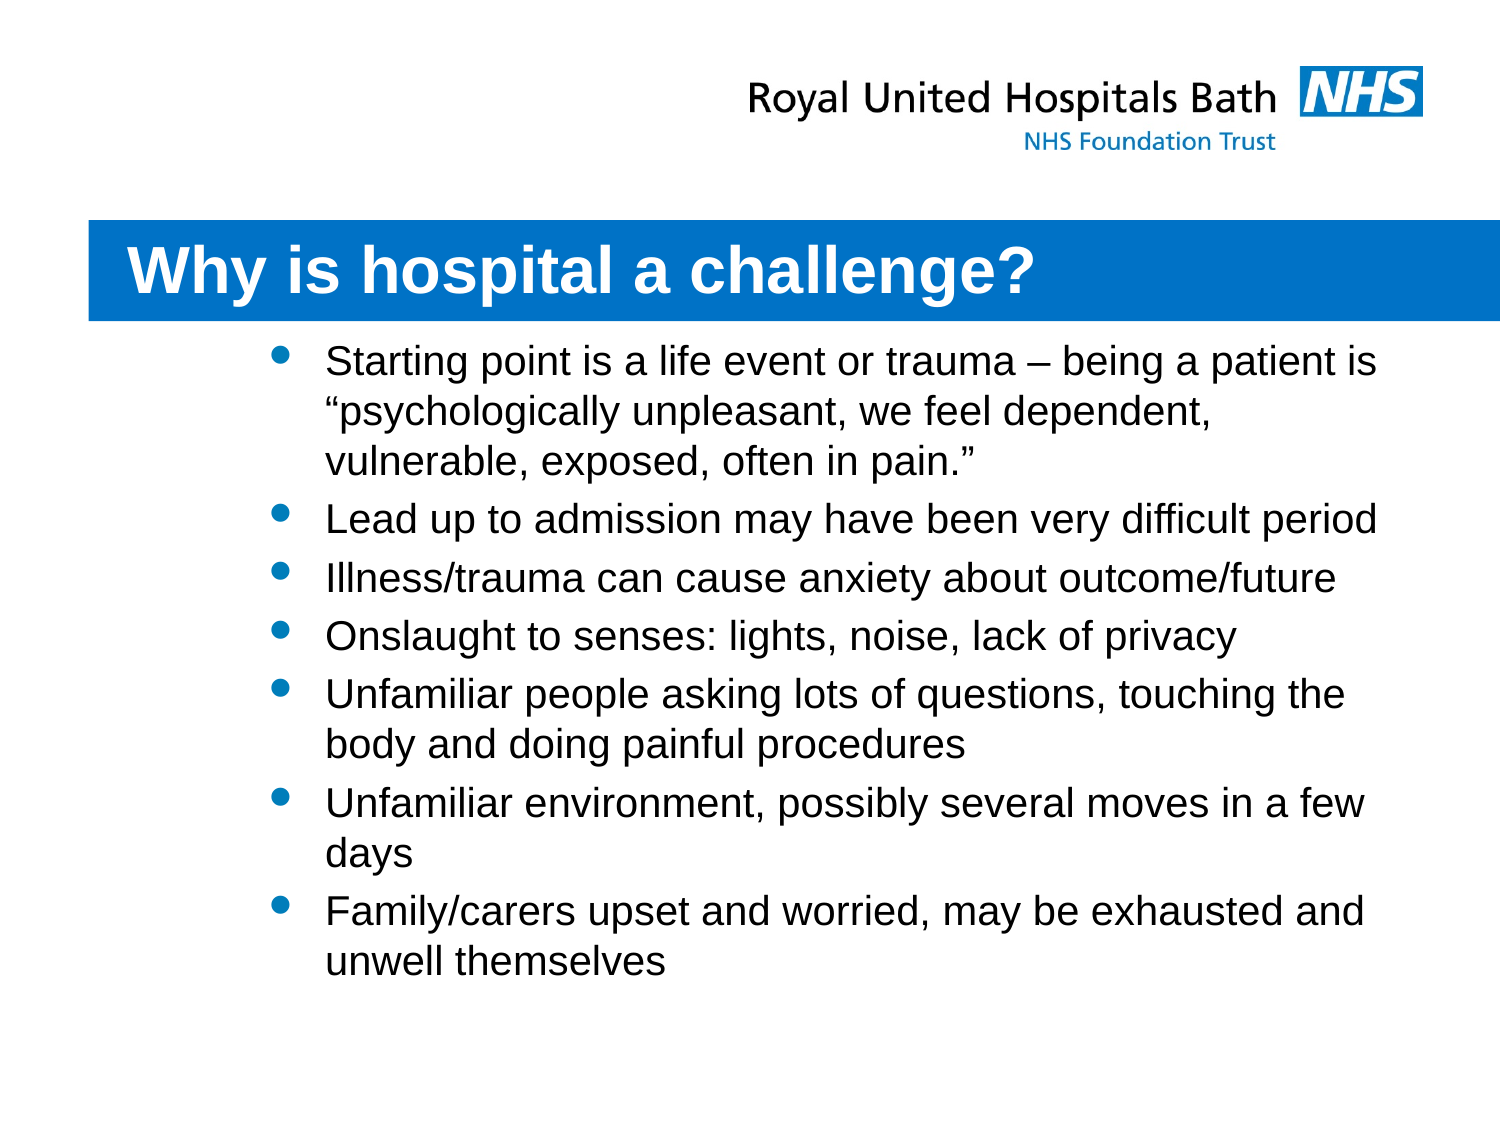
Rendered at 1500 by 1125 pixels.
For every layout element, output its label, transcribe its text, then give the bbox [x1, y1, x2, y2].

list Starting point is a life event or trauma – being a patient is “psychologically unpleasant, we feel dependent, vulnerable, exposed, often in pain.” Lead up to admission may have been very difficult period Illness/trauma can cause anxiety about outcome/future Onslaught to senses: lights, noise, lack of privacy Unfamiliar people asking lots of questions, touching the body and doing painful procedures Unfamiliar environment, possibly several moves in a few days Family/carers upset and worried, may be exhausted and unwell themselves [253, 326, 1425, 1005]
title Why is hospital a challenge? [112, 220, 1471, 313]
picture [750, 66, 1423, 150]
